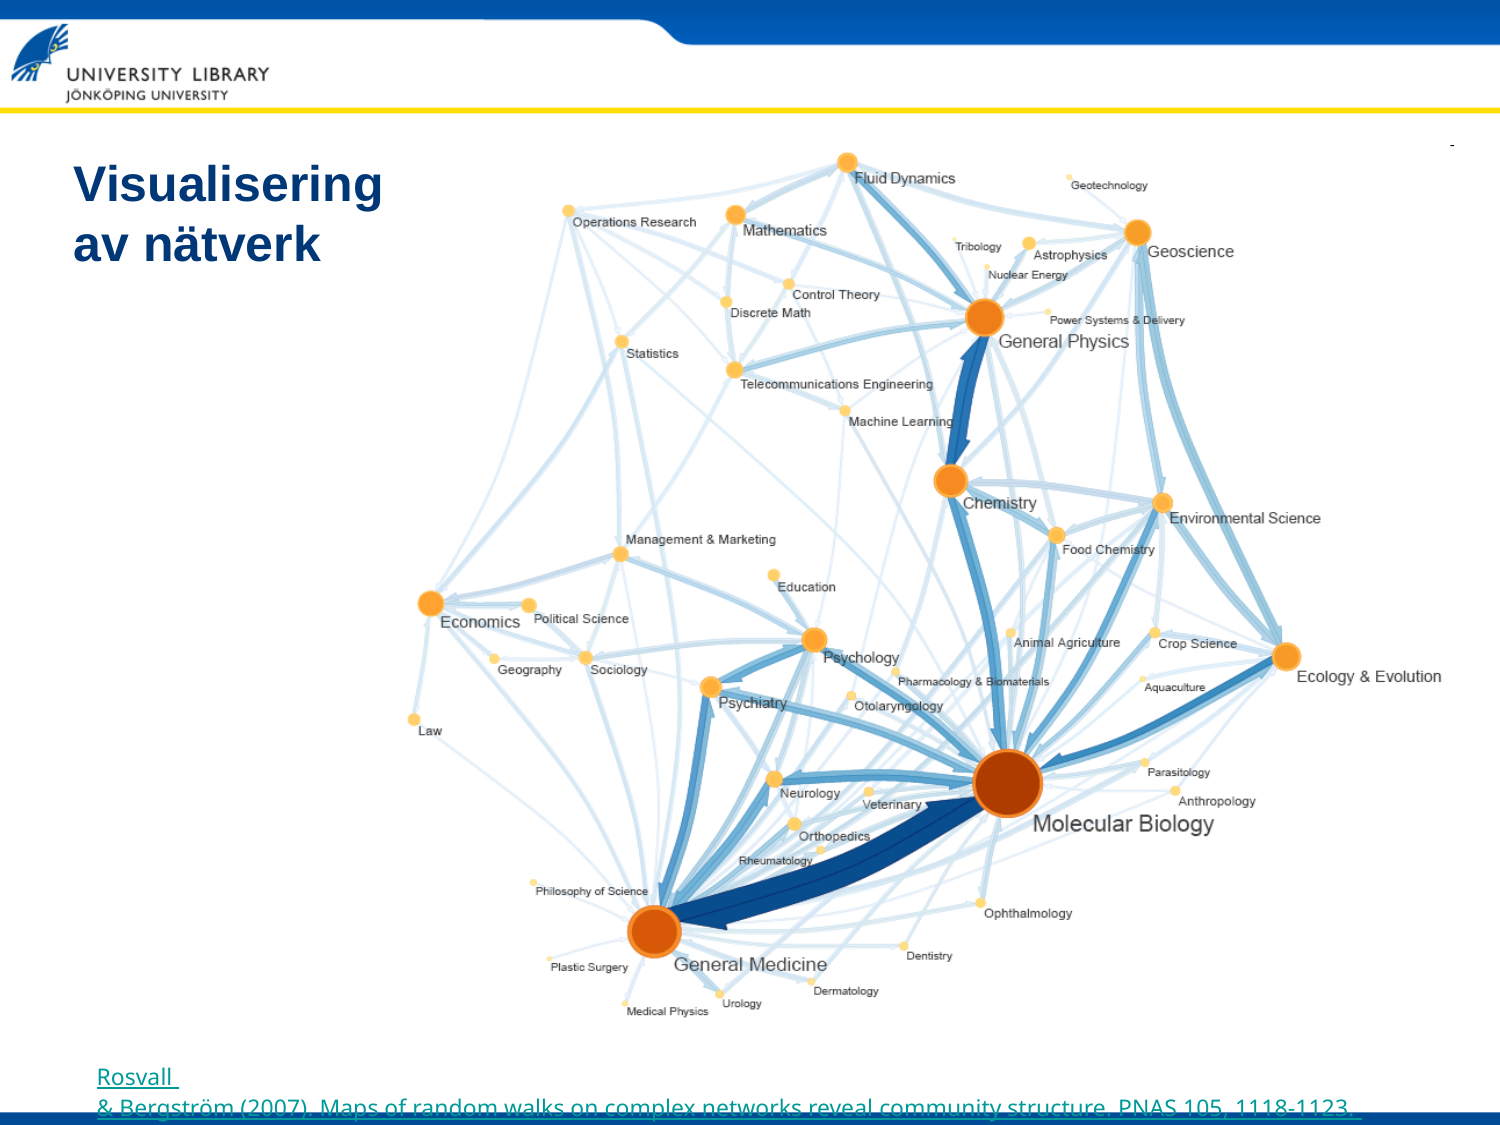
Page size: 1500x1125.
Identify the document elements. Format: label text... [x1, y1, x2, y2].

text_box Rosvall & Bergström (2007). Maps of random walks on complex networks reveal community structure. PNAS 105, 1118-1123. [81, 1054, 1407, 1125]
picture [0, 0, 1500, 107]
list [386, 145, 1454, 1022]
title Visualisering av nätverk [58, 128, 434, 294]
